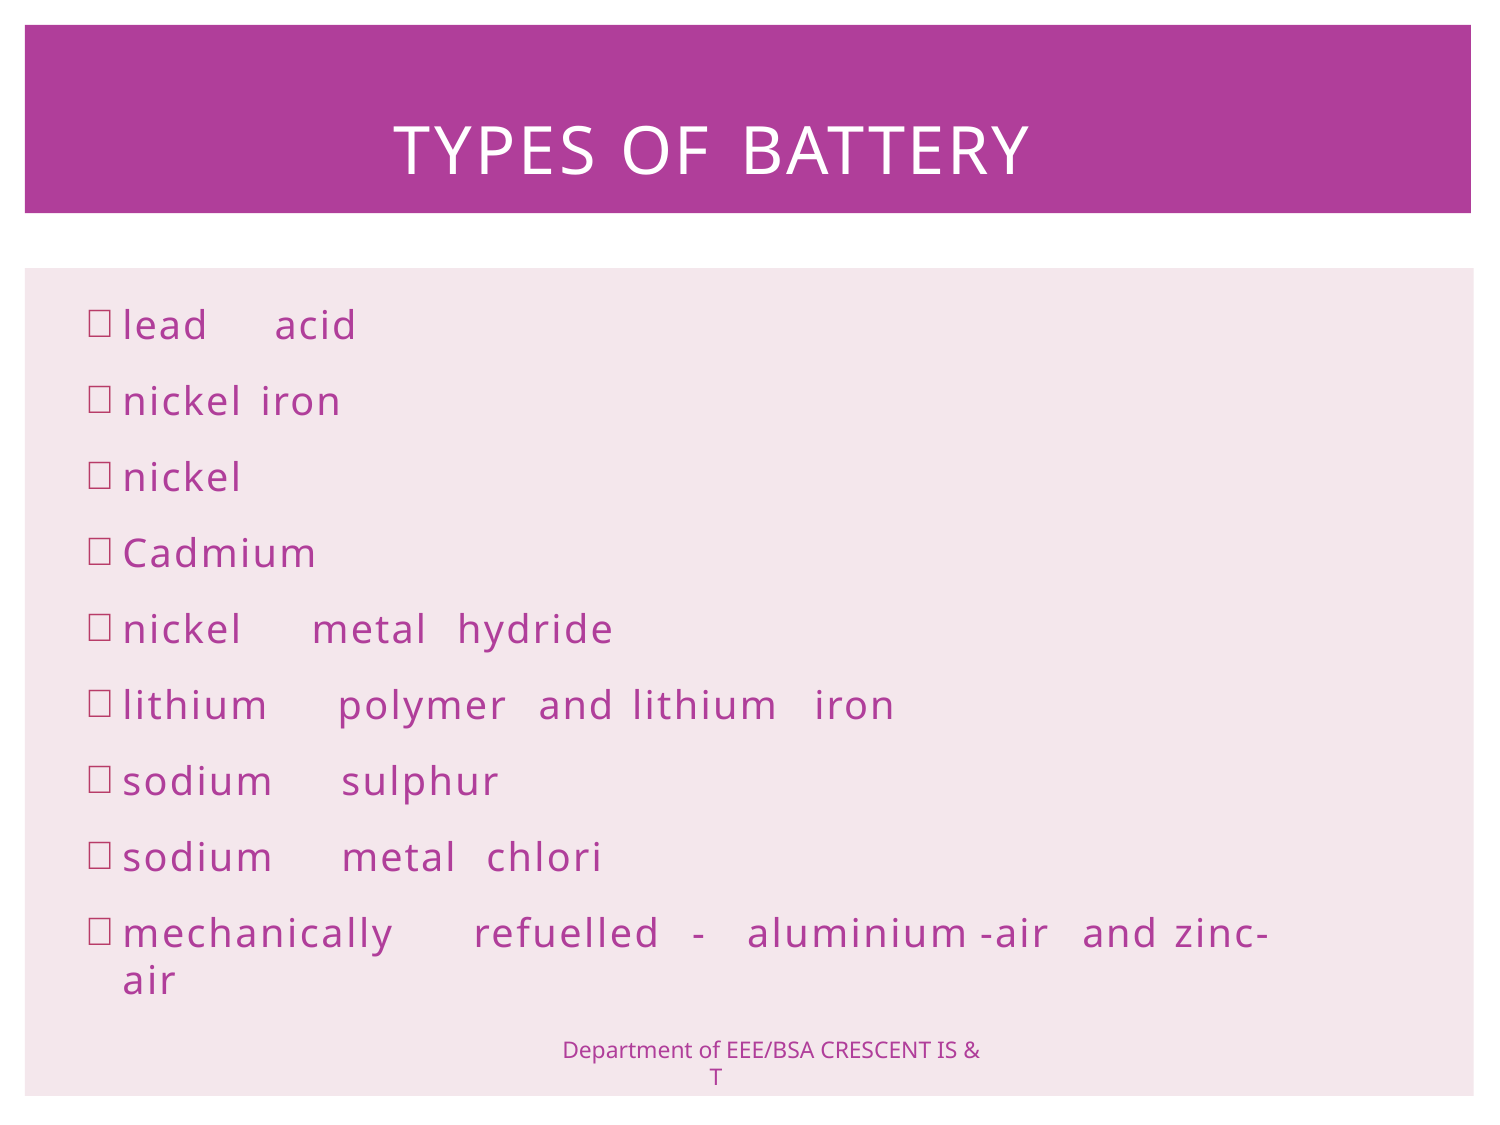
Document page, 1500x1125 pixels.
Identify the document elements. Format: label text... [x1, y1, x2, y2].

text_box lead acid nickel iron nickel Cadmium nickel metal hydride lithium polymer and lithium iron sodium sulphur sodium metal chlori mechanically refuelled - aluminium -air and zinc-air [82, 297, 1312, 1003]
footer Department of EEE/BSA CRESCENT IS & T [560, 1035, 990, 1096]
title TYPES OF BATTERY [24, 24, 1471, 214]
